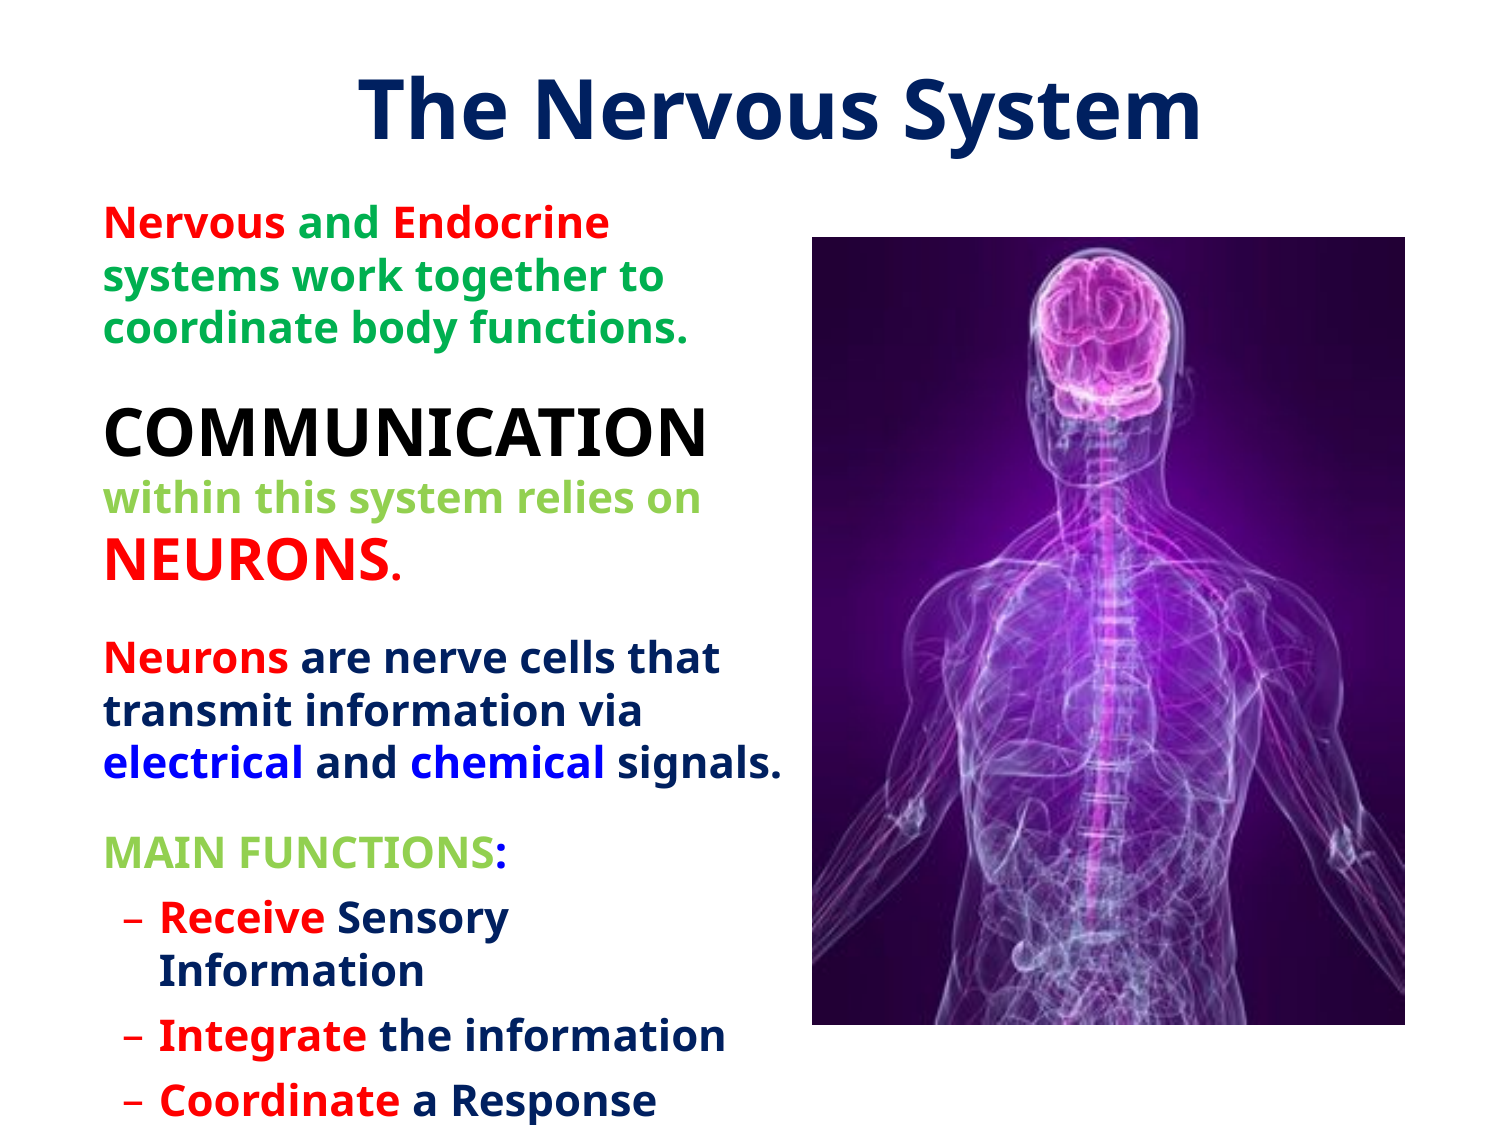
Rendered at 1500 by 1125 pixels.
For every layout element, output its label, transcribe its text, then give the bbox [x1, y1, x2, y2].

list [812, 237, 1405, 1026]
list Nervous and Endocrine systems work together to coordinate body functions. COMMUNICATION within this system relies on NEURONS. Neurons are nerve cells that transmit information via electrical and chemical signals. MAIN FUNCTIONS: Receive Sensory Information Integrate the information Coordinate a Response [87, 187, 800, 1125]
title The Nervous System [150, 37, 1413, 175]
